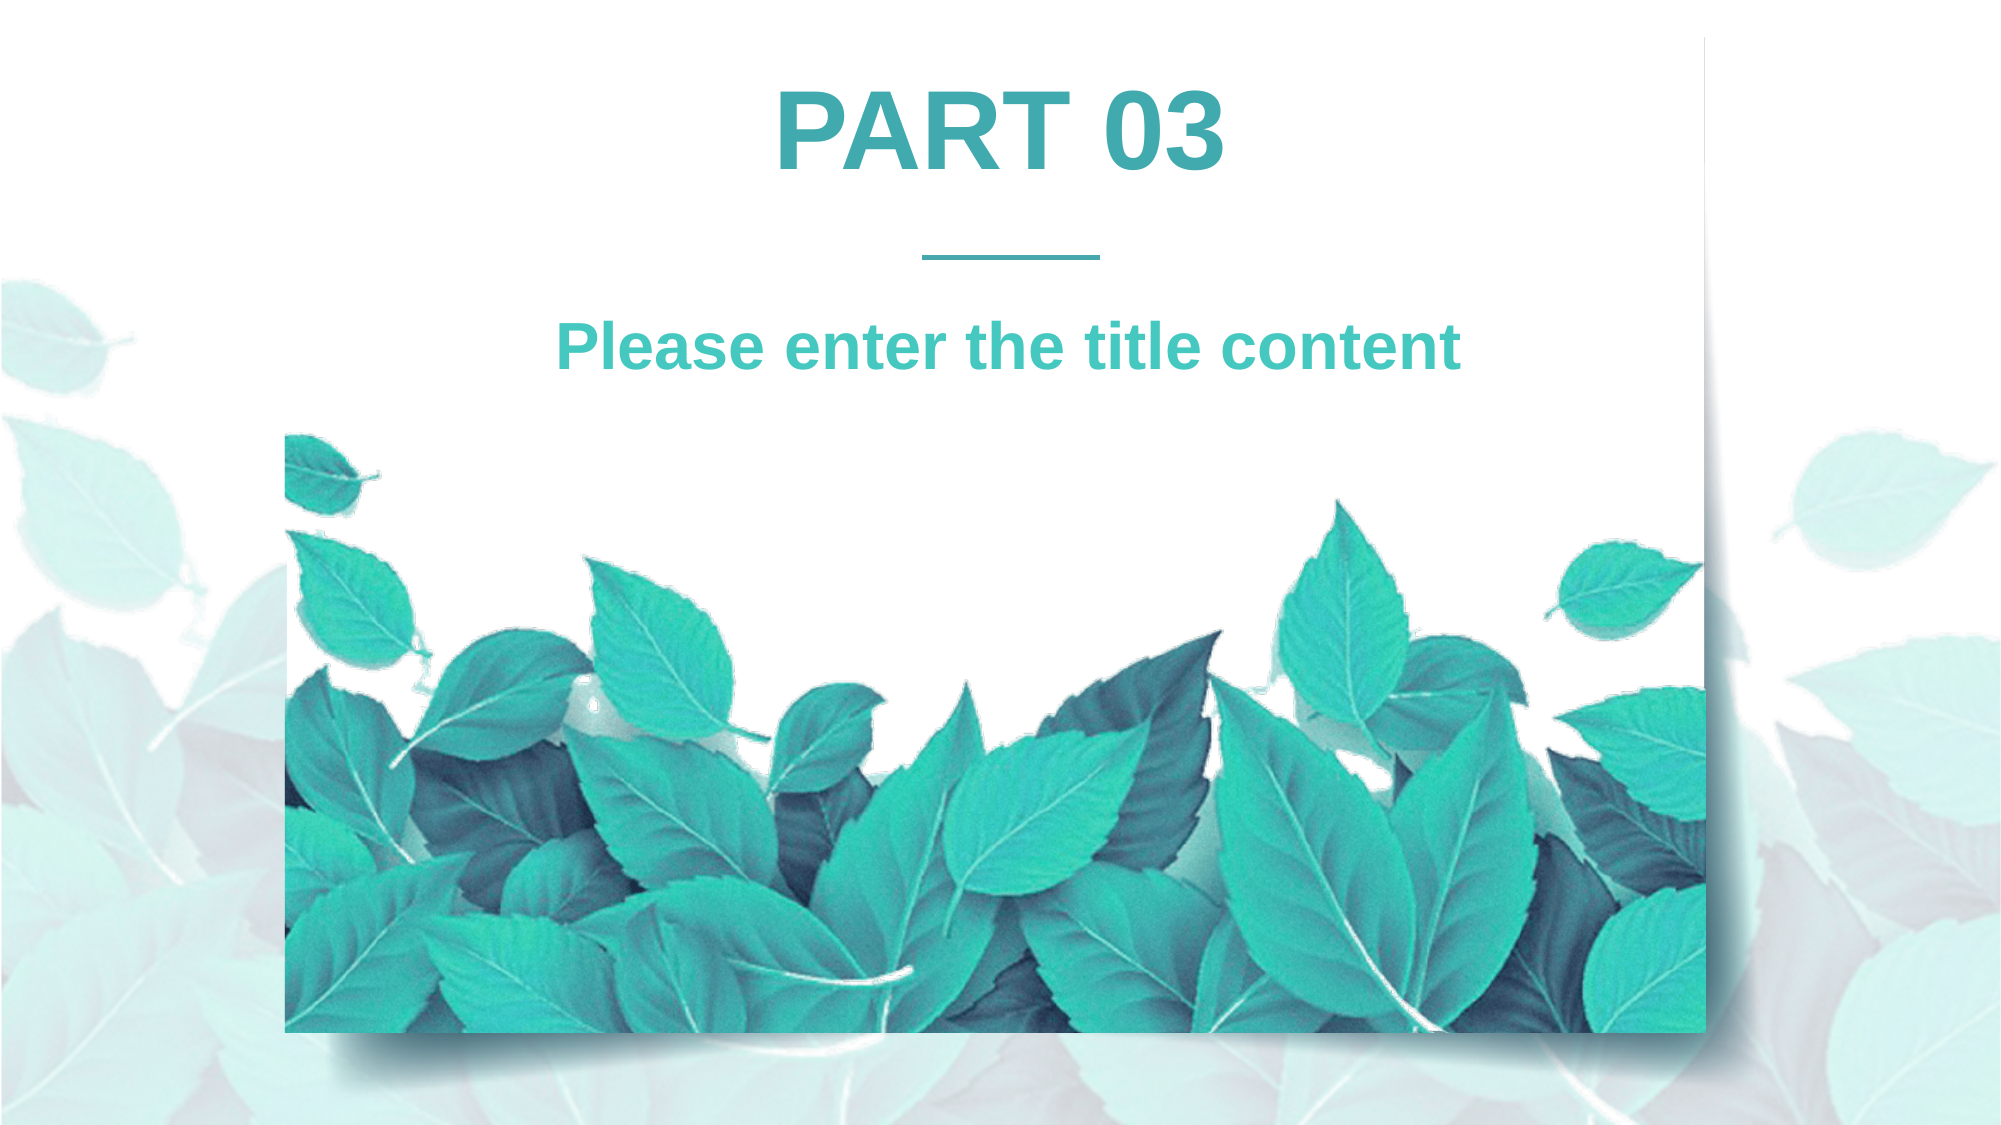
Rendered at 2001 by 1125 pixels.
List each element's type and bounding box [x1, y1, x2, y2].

picture [284, 37, 1766, 1104]
